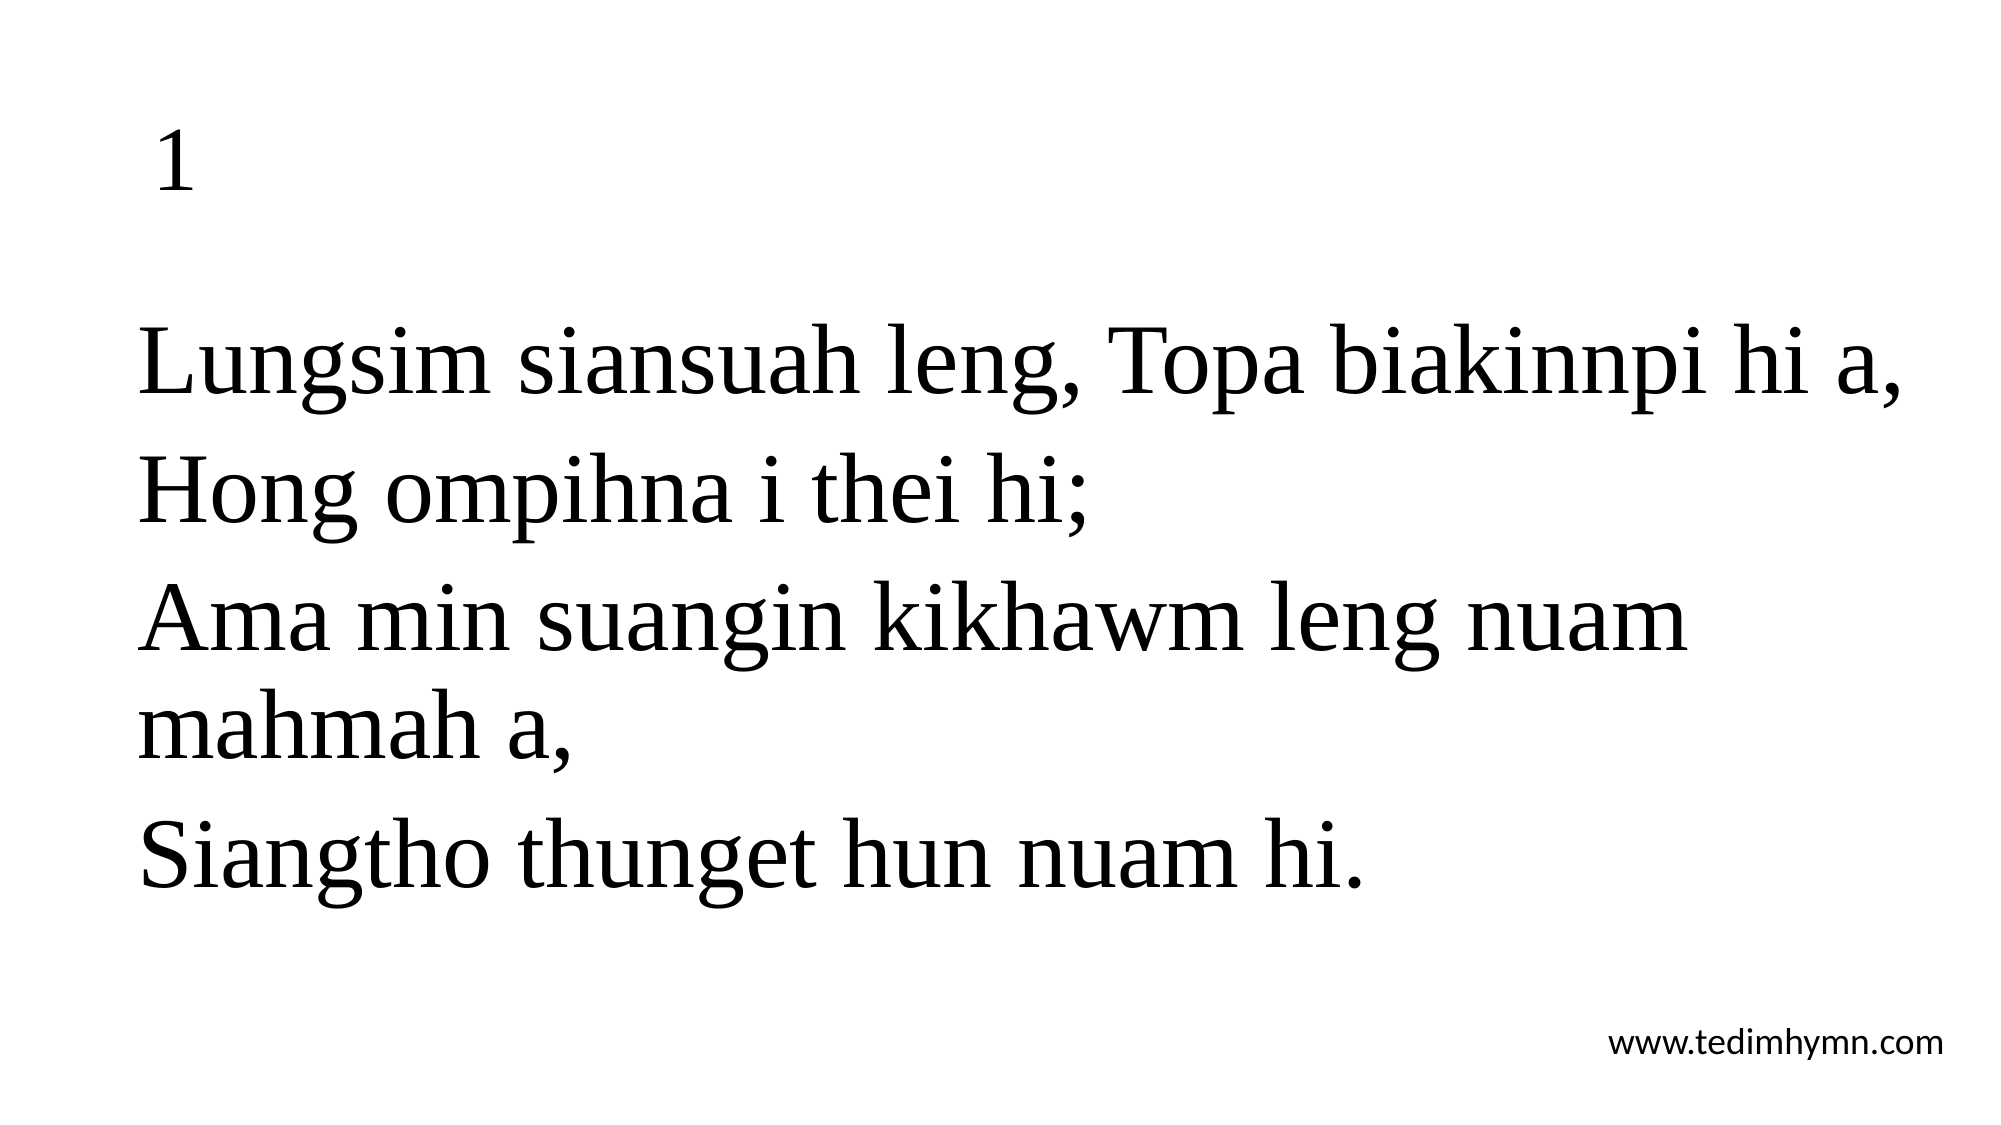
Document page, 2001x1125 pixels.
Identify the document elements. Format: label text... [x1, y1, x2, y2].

title 1 [137, 80, 1863, 241]
list Lungsim siansuah leng, Topa biakinnpi hi a, Hong ompihna i thei hi; Ama min suangin kikhawm leng nuam mahmah a, Siangtho thunget hun nuam hi. [122, 299, 1956, 1014]
text_box www.tedimhymn.com [1593, 1009, 2000, 1070]
